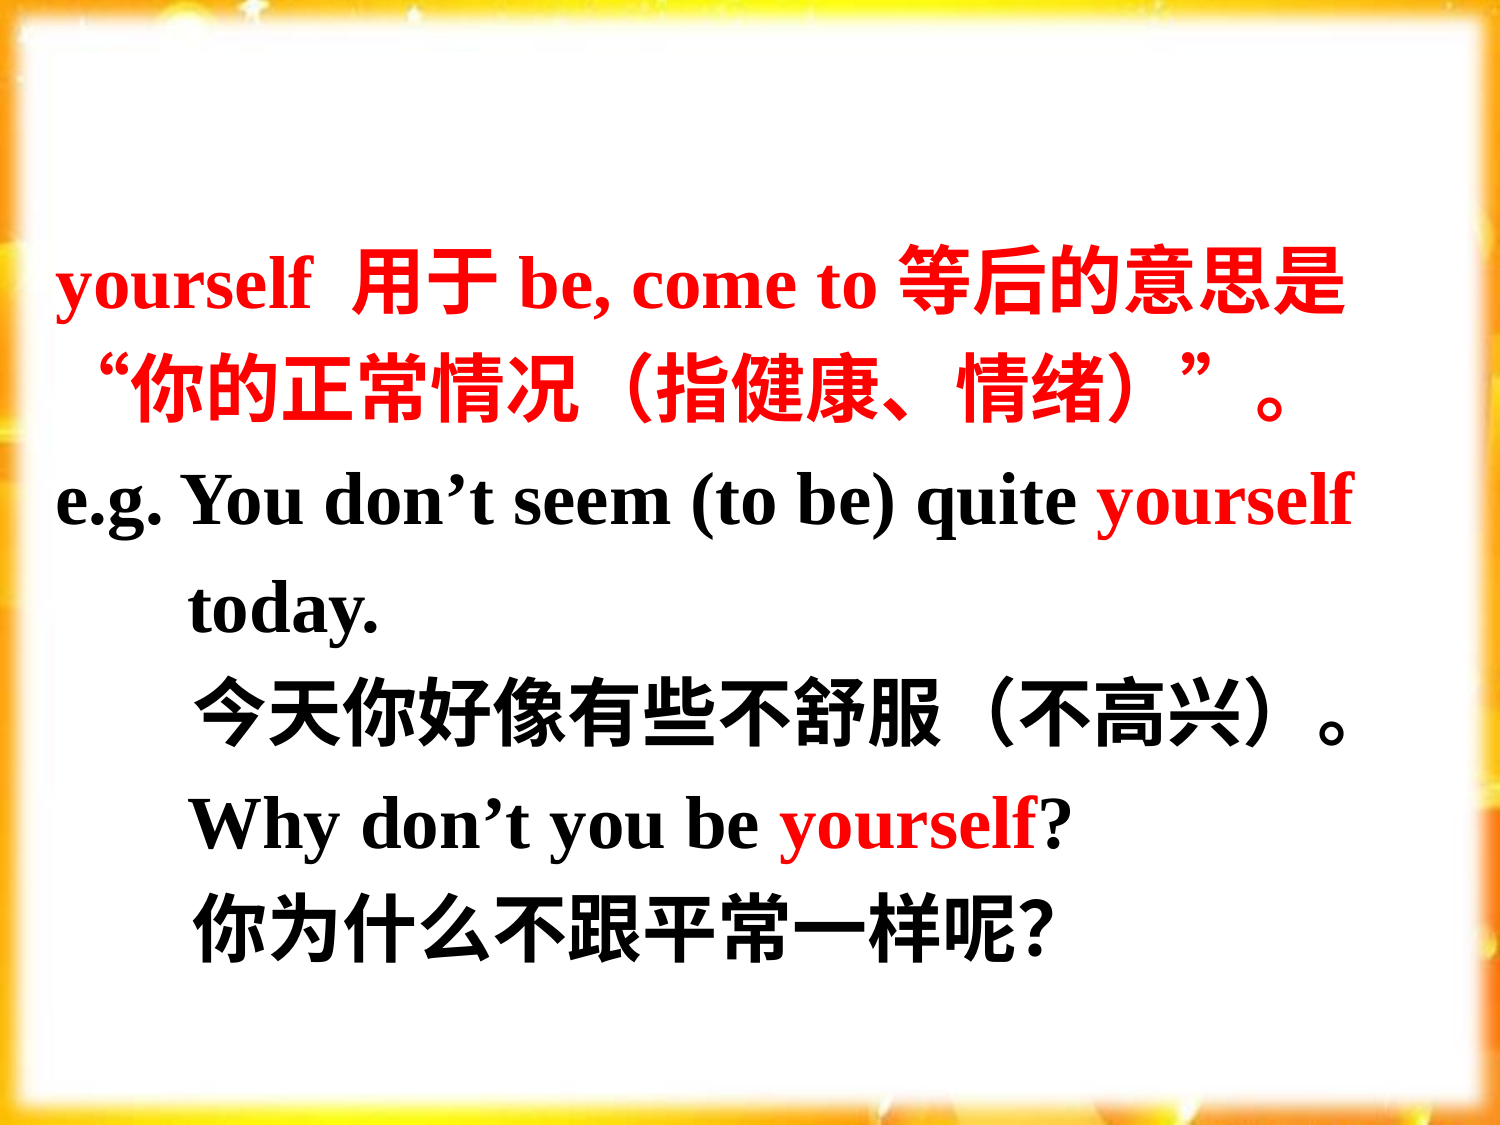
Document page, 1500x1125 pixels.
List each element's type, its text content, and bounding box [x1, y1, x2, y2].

text_box yourself 用于be, come to等后的意思是“你的正常情况（指健康、情绪）”。 e.g. You don’t seem (to be) quite yourself today. 今天你好像有些不舒服（不高兴）。 Why don’t you be yourself? 你为什么不跟平常一样呢？ [41, 207, 1412, 979]
picture [0, 0, 1500, 1125]
